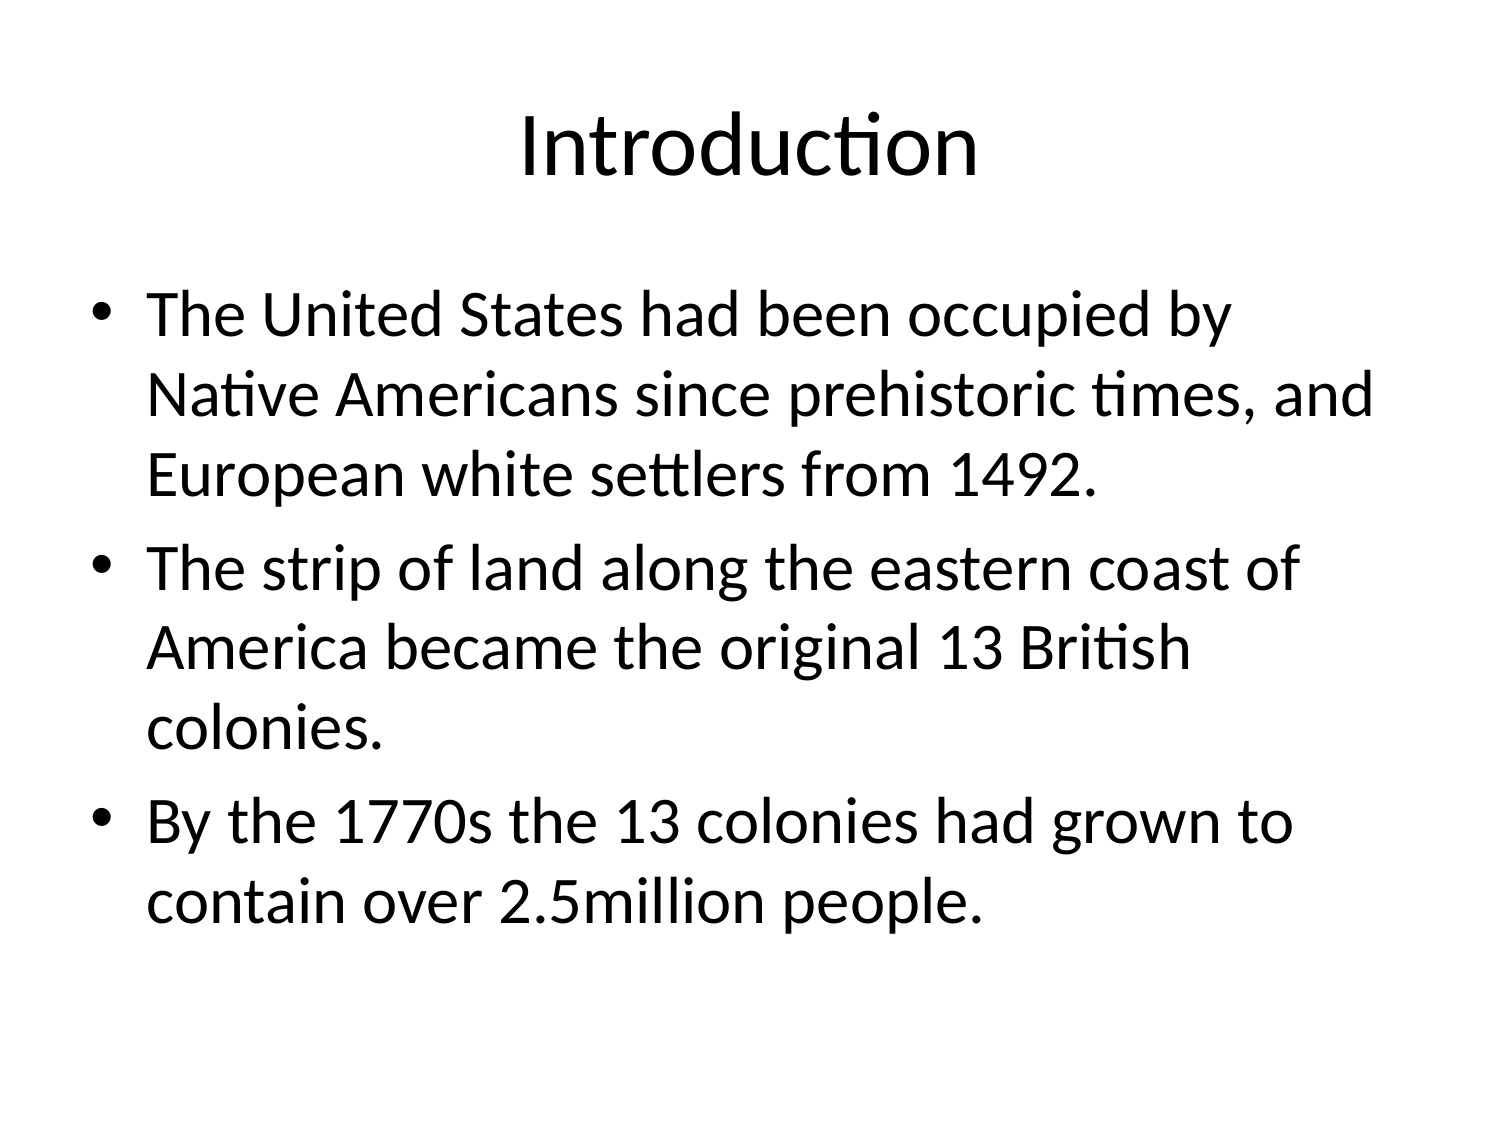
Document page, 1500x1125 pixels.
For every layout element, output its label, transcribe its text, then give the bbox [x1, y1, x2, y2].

title Introduction [75, 45, 1425, 233]
list The United States had been occupied by Native Americans since prehistoric times, and European white settlers from 1492. The strip of land along the eastern coast of America became the original 13 British colonies. By the 1770s the 13 colonies had grown to contain over 2.5million people. [75, 262, 1425, 1005]
